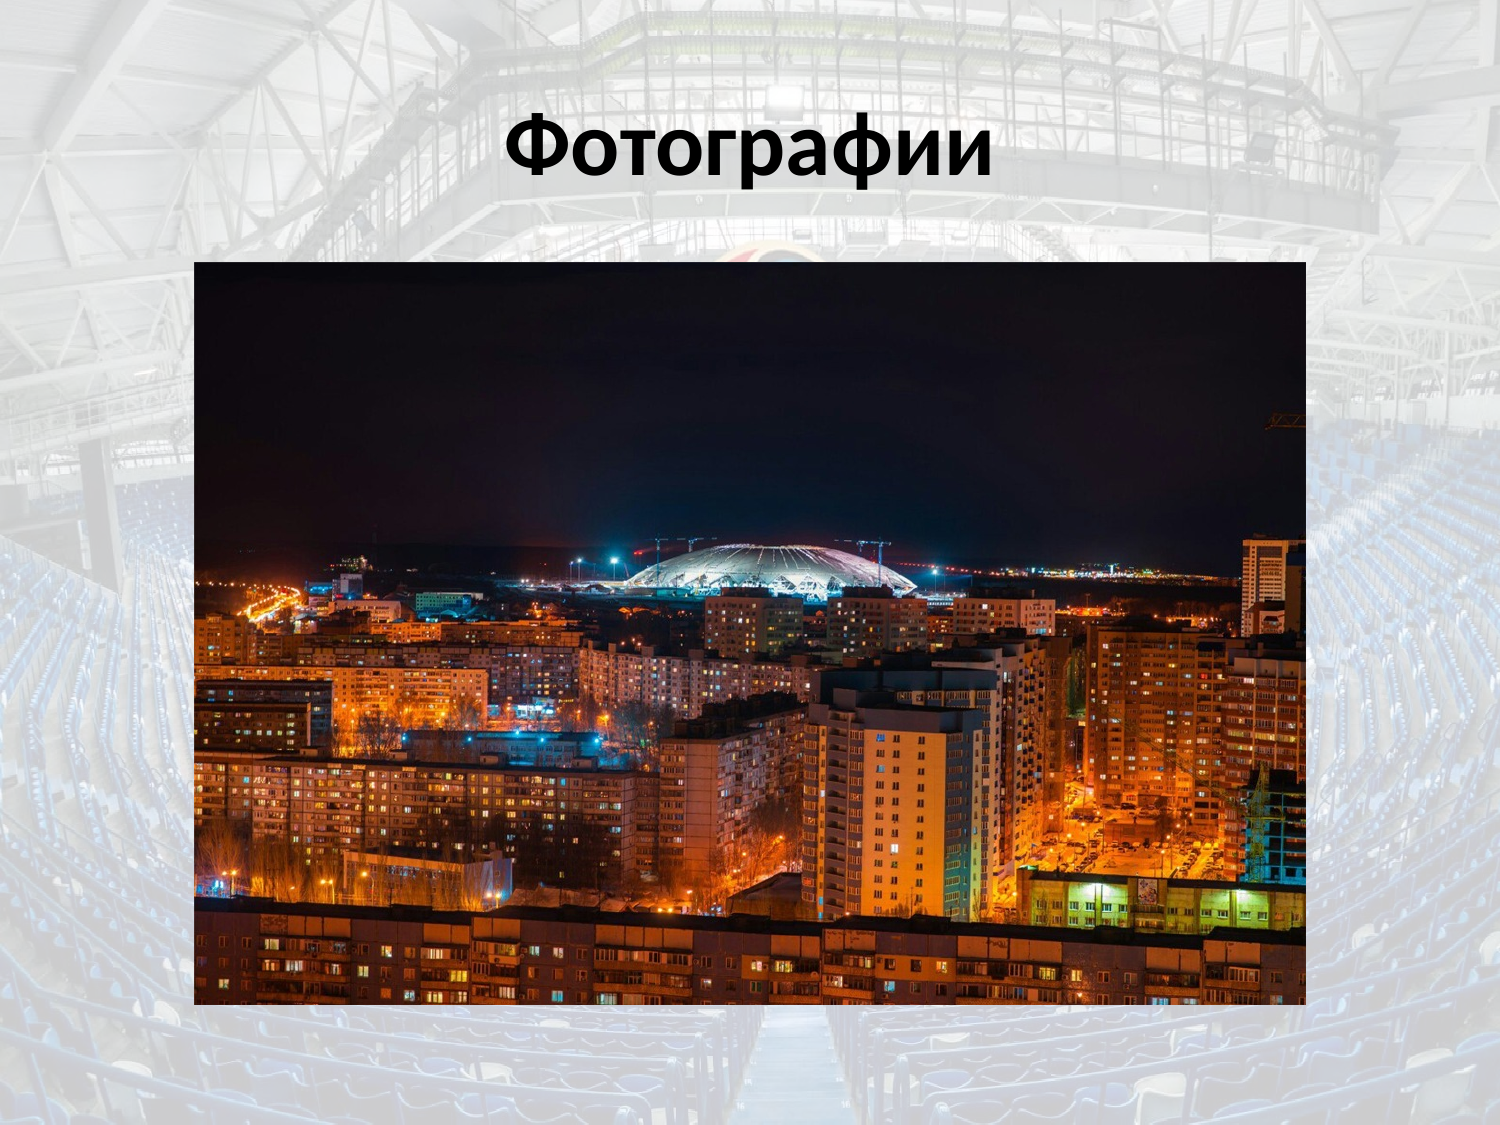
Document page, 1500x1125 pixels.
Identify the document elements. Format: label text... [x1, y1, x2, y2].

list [194, 262, 1306, 1006]
title Фотографии [75, 45, 1425, 233]
